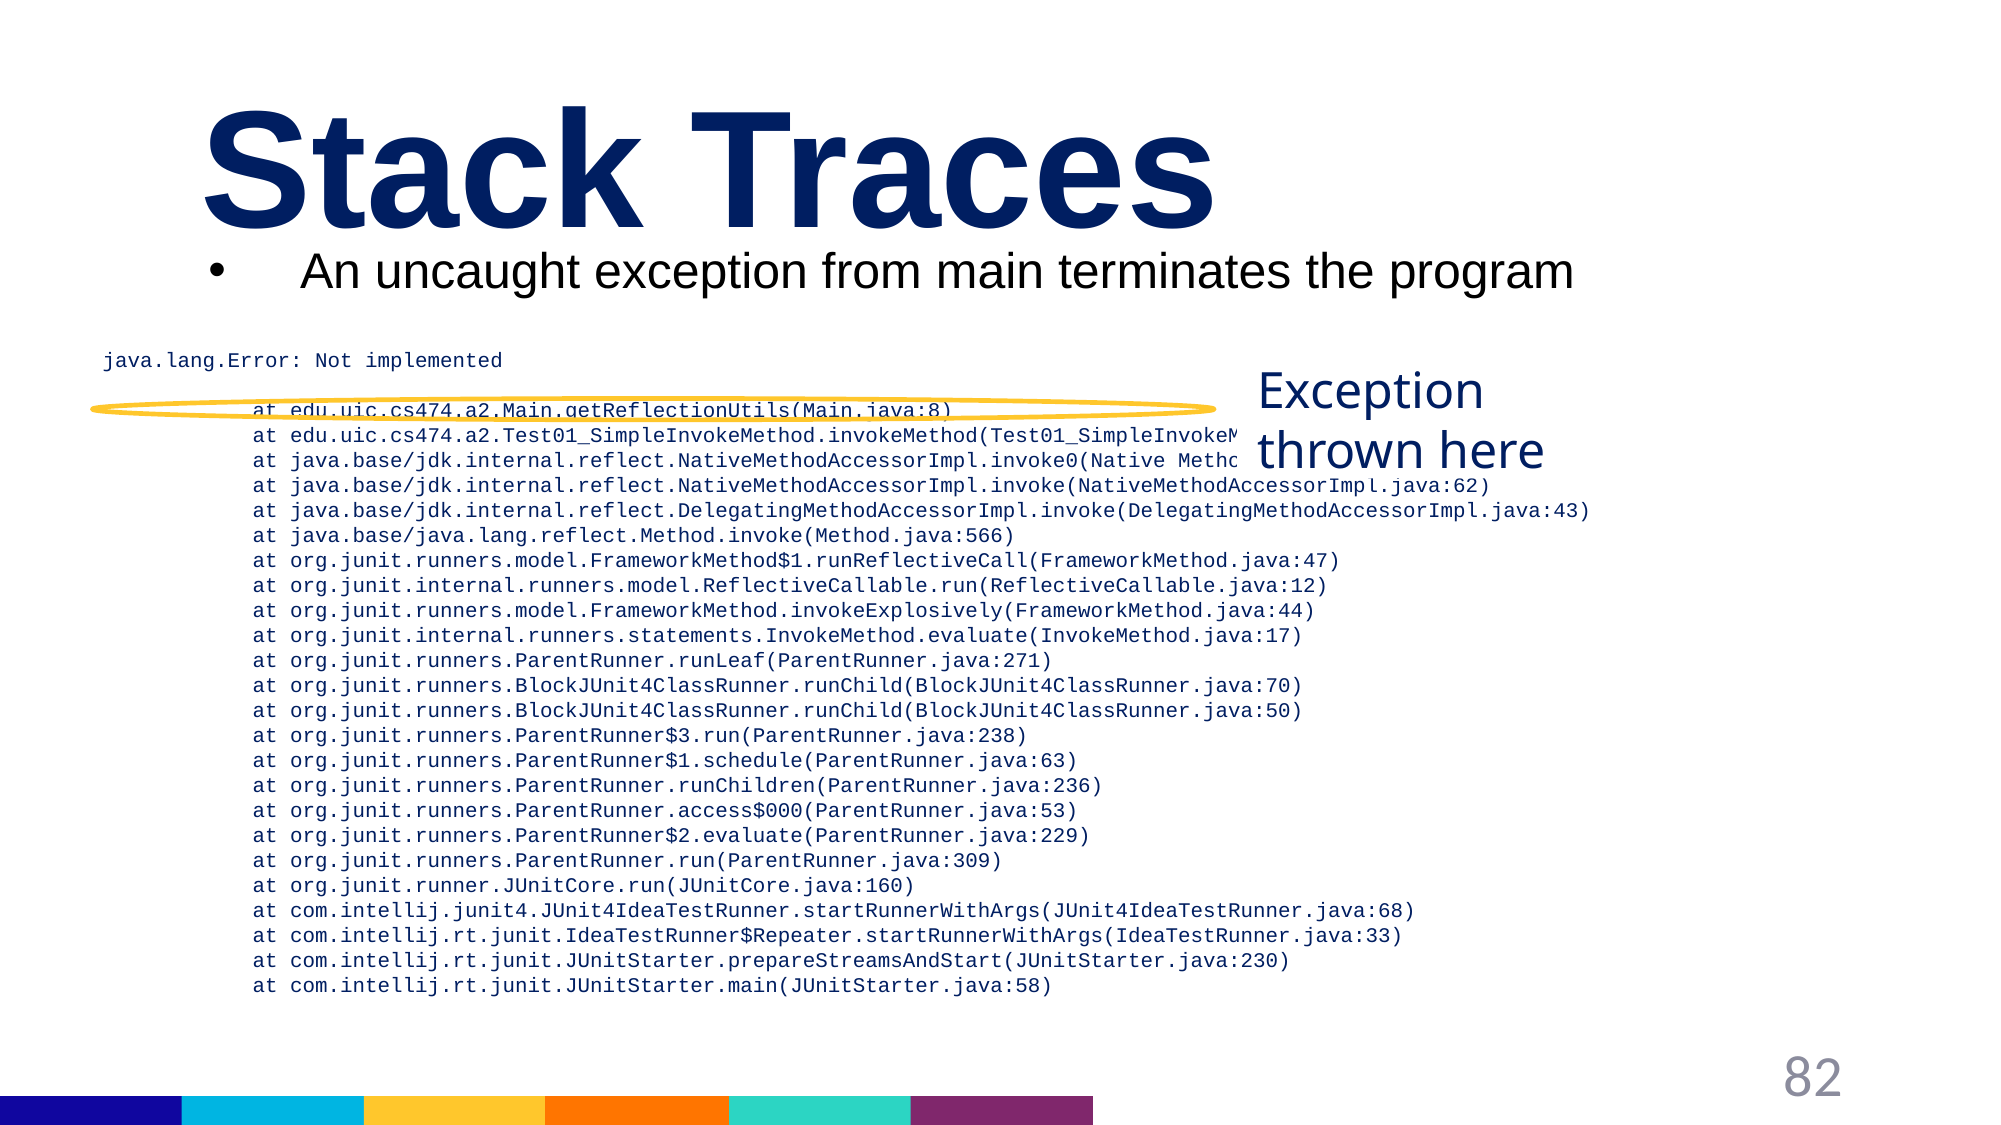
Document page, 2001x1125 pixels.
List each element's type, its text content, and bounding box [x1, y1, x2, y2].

slide_number 82 [1412, 1042, 1863, 1103]
list An uncaught exception from main terminates the program [180, 225, 1830, 963]
text_box java.lang.Error: Not implemented at edu.uic.cs474.a2.Main.getReflectionUtils(Main.java:8) at edu.uic.cs474.a2.Test01_SimpleInvokeMethod.invokeMethod(Test01_SimpleInvokeMethod.java:13) at java.base/jdk.internal.reflect.NativeMethodAccessorImpl.invoke0(Native Method) at java.base/jdk.internal.reflect.NativeMethodAccessorImpl.invoke(NativeMethodAccessorImpl.java:62) at java.base/jdk.internal.reflect.DelegatingMethodAccessorImpl.invoke(DelegatingMethodAccessorImpl.java:43) at java.base/java.lang.reflect.Method.invoke(Method.java:566) at org.junit.runners.model.FrameworkMethod$1.runReflectiveCall(FrameworkMethod.java:47) at org.junit.internal.runners.model.ReflectiveCallable.run(ReflectiveCallable.java:12) at org.junit.runners.model.FrameworkMethod.invokeExplosively(FrameworkMethod.java:44) at org.junit.internal.runners.statements.InvokeMethod.evaluate(InvokeMethod.java:17) at org.junit.runners.ParentRunner.runLeaf(ParentRunner.java:271) at org.junit.runners.BlockJUnit4ClassRunner.runChild(BlockJUnit4ClassRunner.java:70) at org.junit.runners.BlockJUnit4ClassRunner.runChild(BlockJUnit4ClassRunner.java:50) at org.junit.runners.ParentRunner$3.run(ParentRunner.java:238) at org.junit.runners.ParentRunner$1.schedule(ParentRunner.java:63) at org.junit.runners.ParentRunner.runChildren(ParentRunner.java:236) at org.junit.runners.ParentRunner.access$000(ParentRunner.java:53) at org.junit.runners.ParentRunner$2.evaluate(ParentRunner.java:229) at org.junit.runners.ParentRunner.run(ParentRunner.java:309) at org.junit.runner.JUnitCore.run(JUnitCore.java:160) at com.intellij.junit4.JUnit4IdeaTestRunner.startRunnerWithArgs(JUnit4IdeaTestRunner.java:68) at com.intellij.rt.junit.IdeaTestRunner$Repeater.startRunnerWithArgs(IdeaTestRunner.java:33) at com.intellij.rt.junit.JUnitStarter.prepareStreamsAndStart(JUnitStarter.java:230) at com.intellij.rt.junit.JUnitStarter.main(JUnitStarter.java:58) [82, 326, 1796, 1020]
title Stack Traces [180, 63, 1830, 179]
text_box Exception thrown here [1237, 338, 1637, 479]
text_box [92, 398, 1215, 420]
